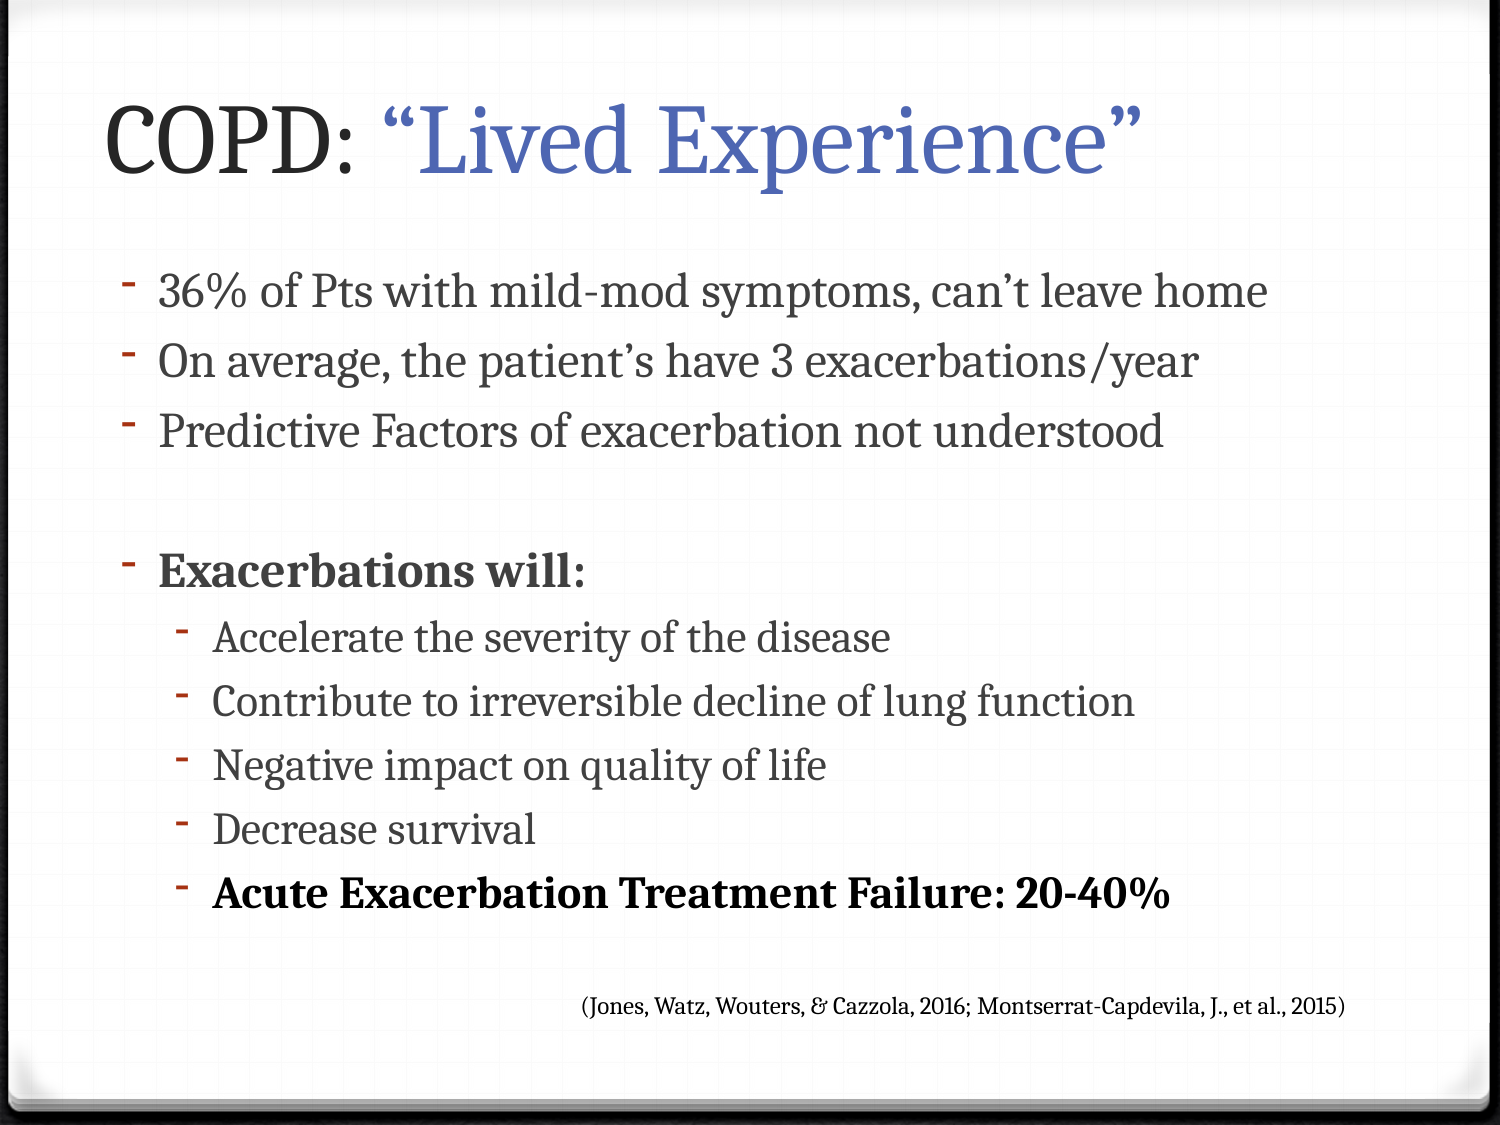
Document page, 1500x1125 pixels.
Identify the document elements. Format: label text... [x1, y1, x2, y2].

picture [0, 0, 1500, 1125]
text_box (Jones, Watz, Wouters, & Cazzola, 2016; Montserrat-Capdevila, J., et al., 2015) [199, 982, 1363, 1028]
title COPD: “Lived Experience” [90, 71, 1410, 195]
list 36% of Pts with mild-mod symptoms, can’t leave home On average, the patient’s have 3 exacerbations/year Predictive Factors of exacerbation not understood Exacerbations will: Accelerate the severity of the disease Contribute to irreversible decline of lung function Negative impact on quality of life Decrease survival Acute Exacerbation Treatment Failure: 20-40% [105, 249, 1396, 983]
